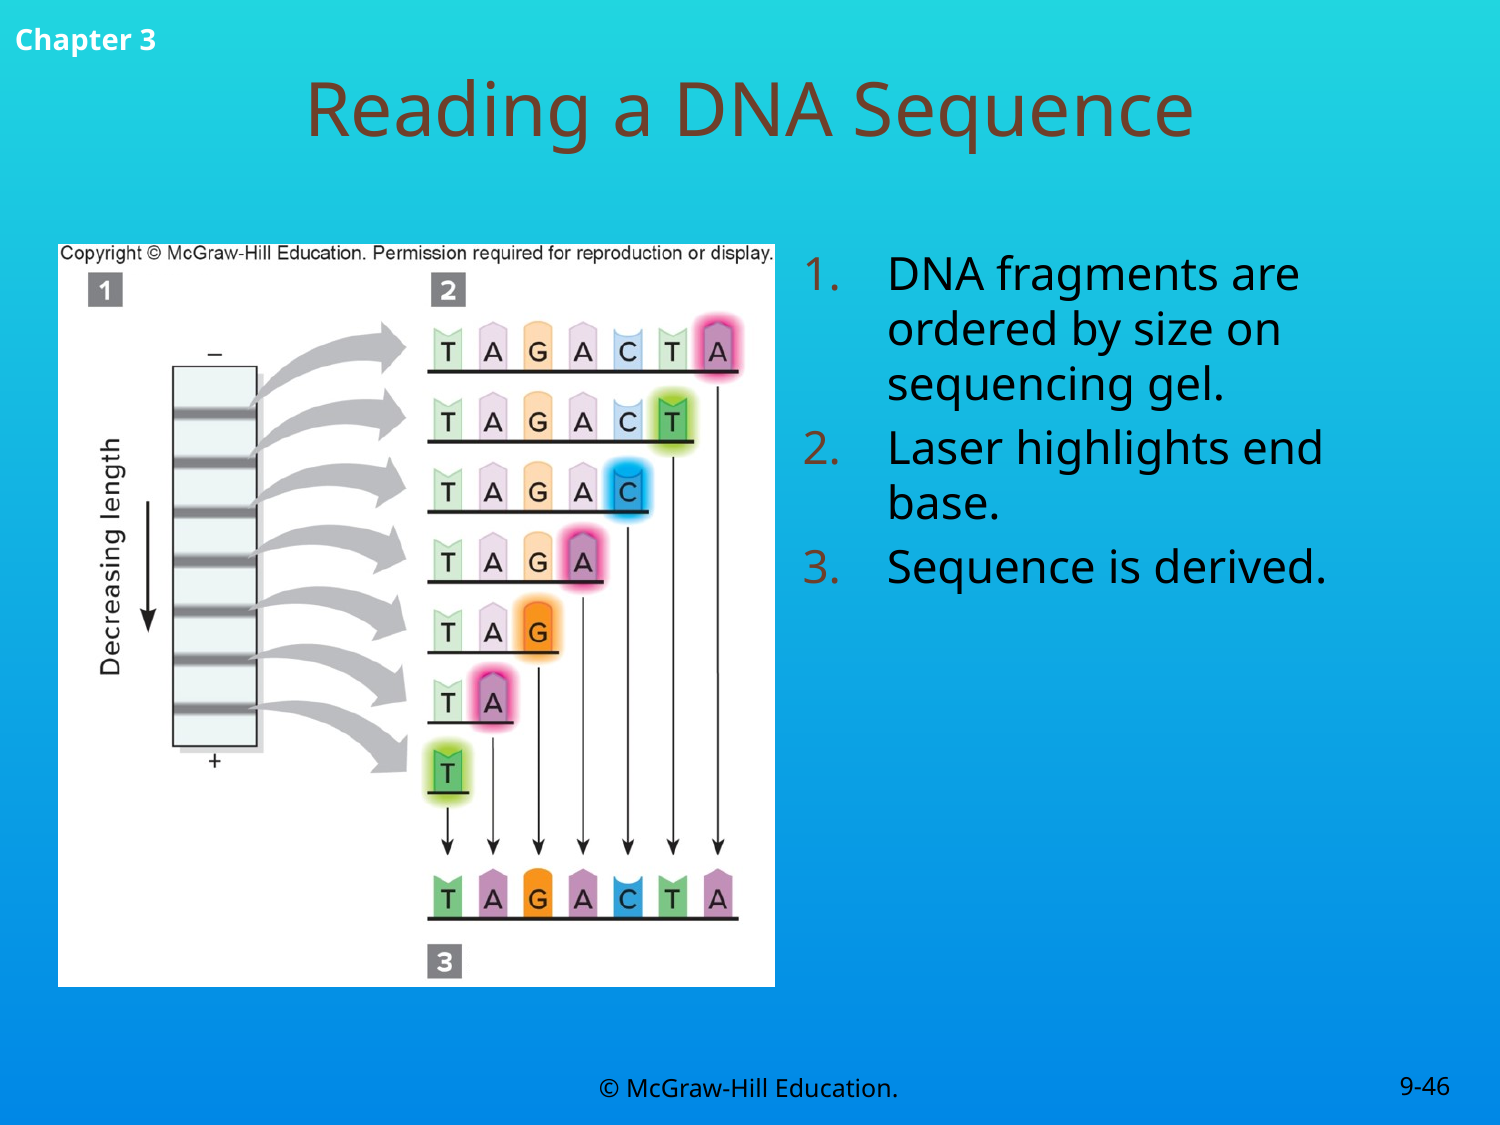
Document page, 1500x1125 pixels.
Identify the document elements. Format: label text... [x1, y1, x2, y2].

picture [53, 891, 57, 902]
picture [0, 244, 787, 987]
list DNA fragments are ordered by size on sequencing gel. Laser highlights end base. Sequence is derived. [787, 237, 1438, 619]
title Reading a DNA Sequence [25, 24, 1475, 188]
